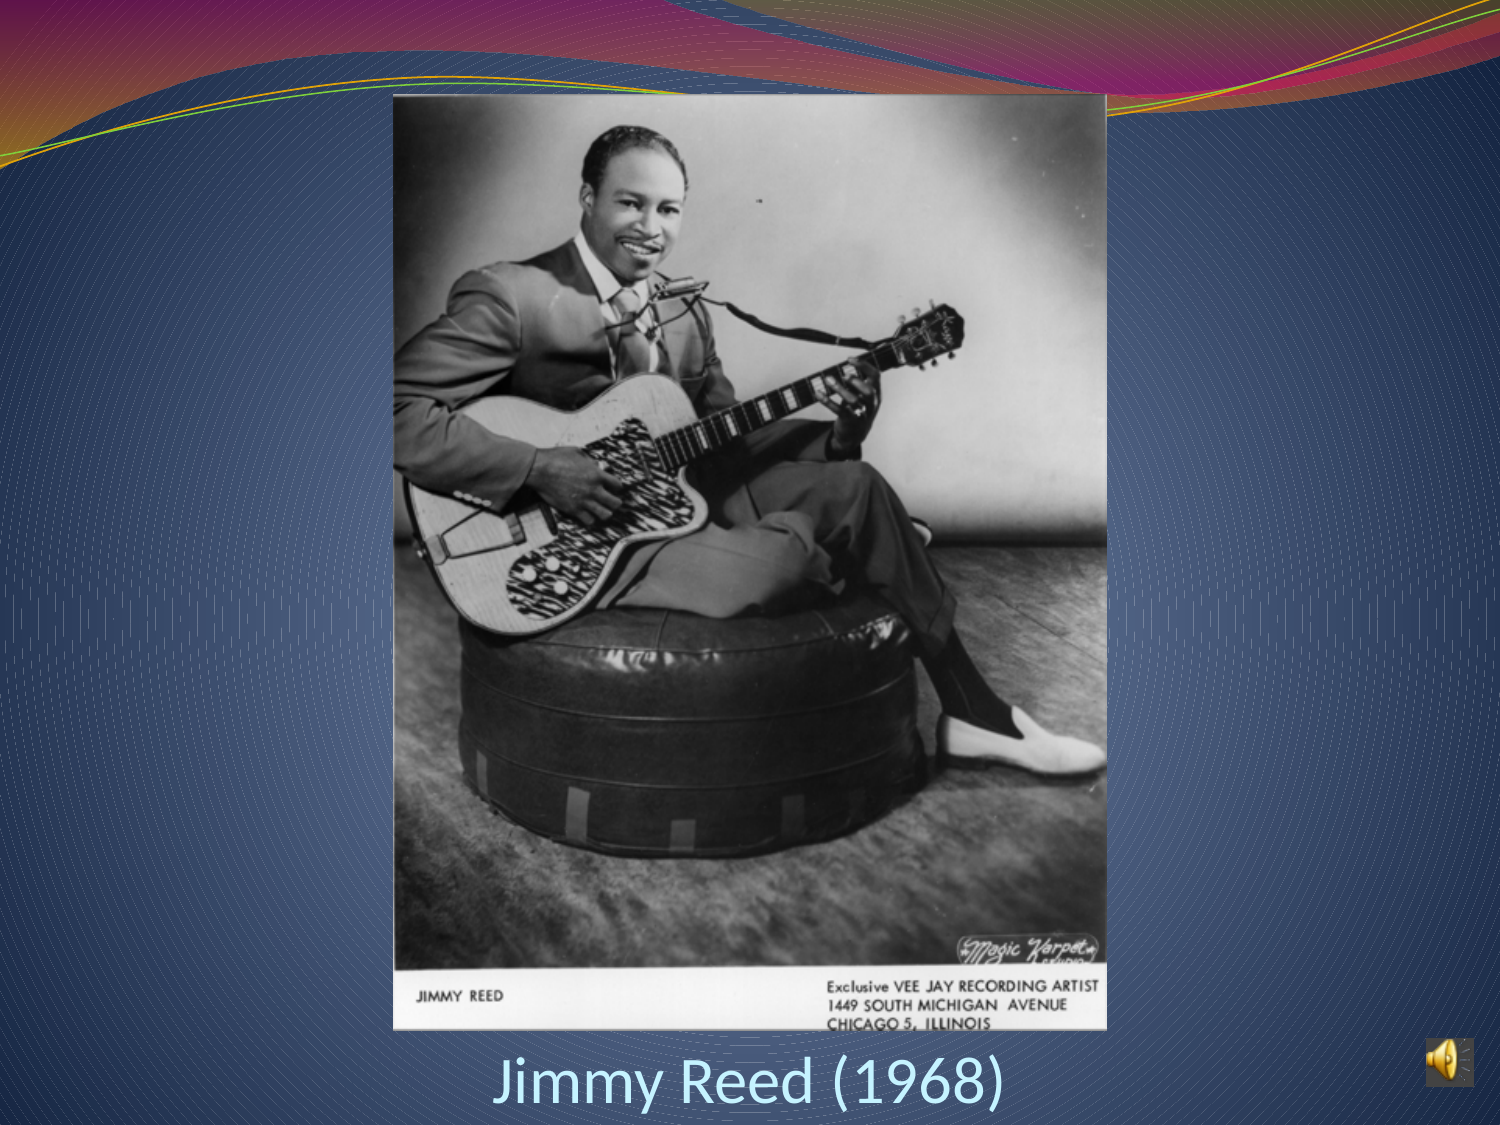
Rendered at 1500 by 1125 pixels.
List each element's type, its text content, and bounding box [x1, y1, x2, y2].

text_box Jimmy Reed (1968) [477, 1043, 1022, 1124]
picture [1424, 1037, 1476, 1088]
picture [393, 94, 1107, 1031]
